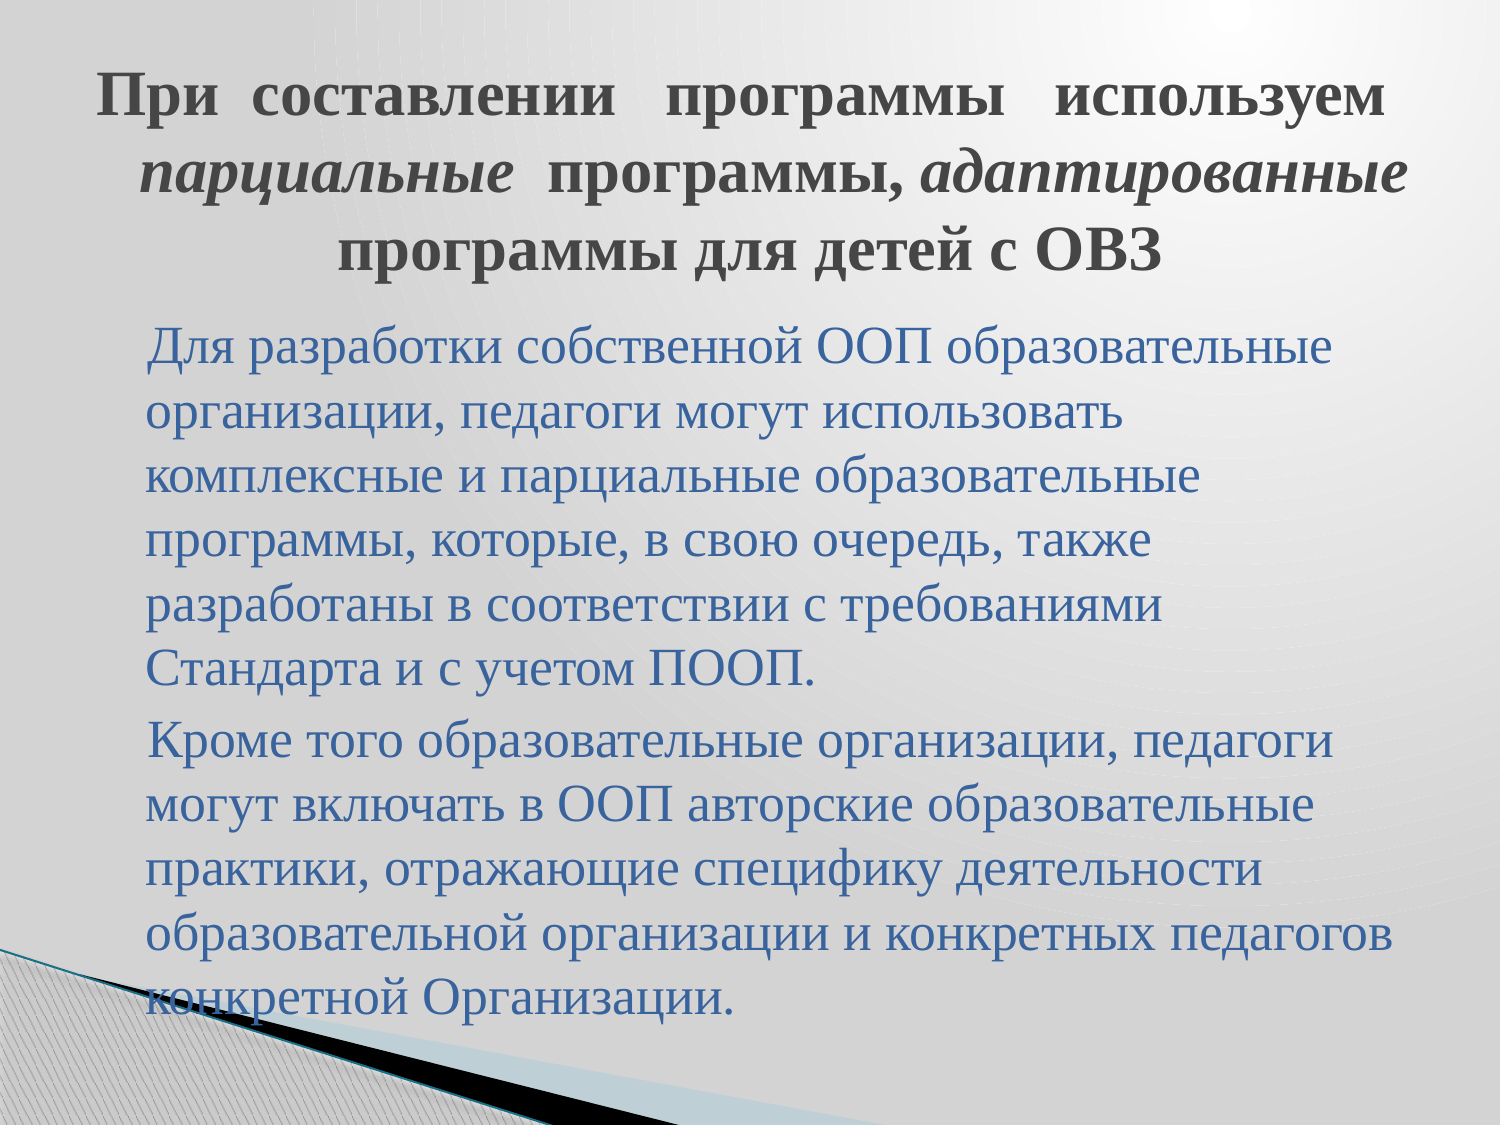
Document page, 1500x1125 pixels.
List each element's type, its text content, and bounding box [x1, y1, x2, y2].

title При составлении программы используем парциальные программы, адаптированные программы для детей с ОВЗ [75, 30, 1425, 303]
list Для разработки собственной ООП образовательные организации, педагоги могут использовать комплексные и парциальные образовательные программы, которые, в свою очередь, также разработаны в соответствии с требованиями Стандарта и с учетом ПООП. Кроме того образовательные организации, педагоги могут включать в ООП авторские образовательные практики, отражающие специфику деятельности образовательной организации и конкретных педагогов конкретной Организации. [75, 303, 1425, 1035]
